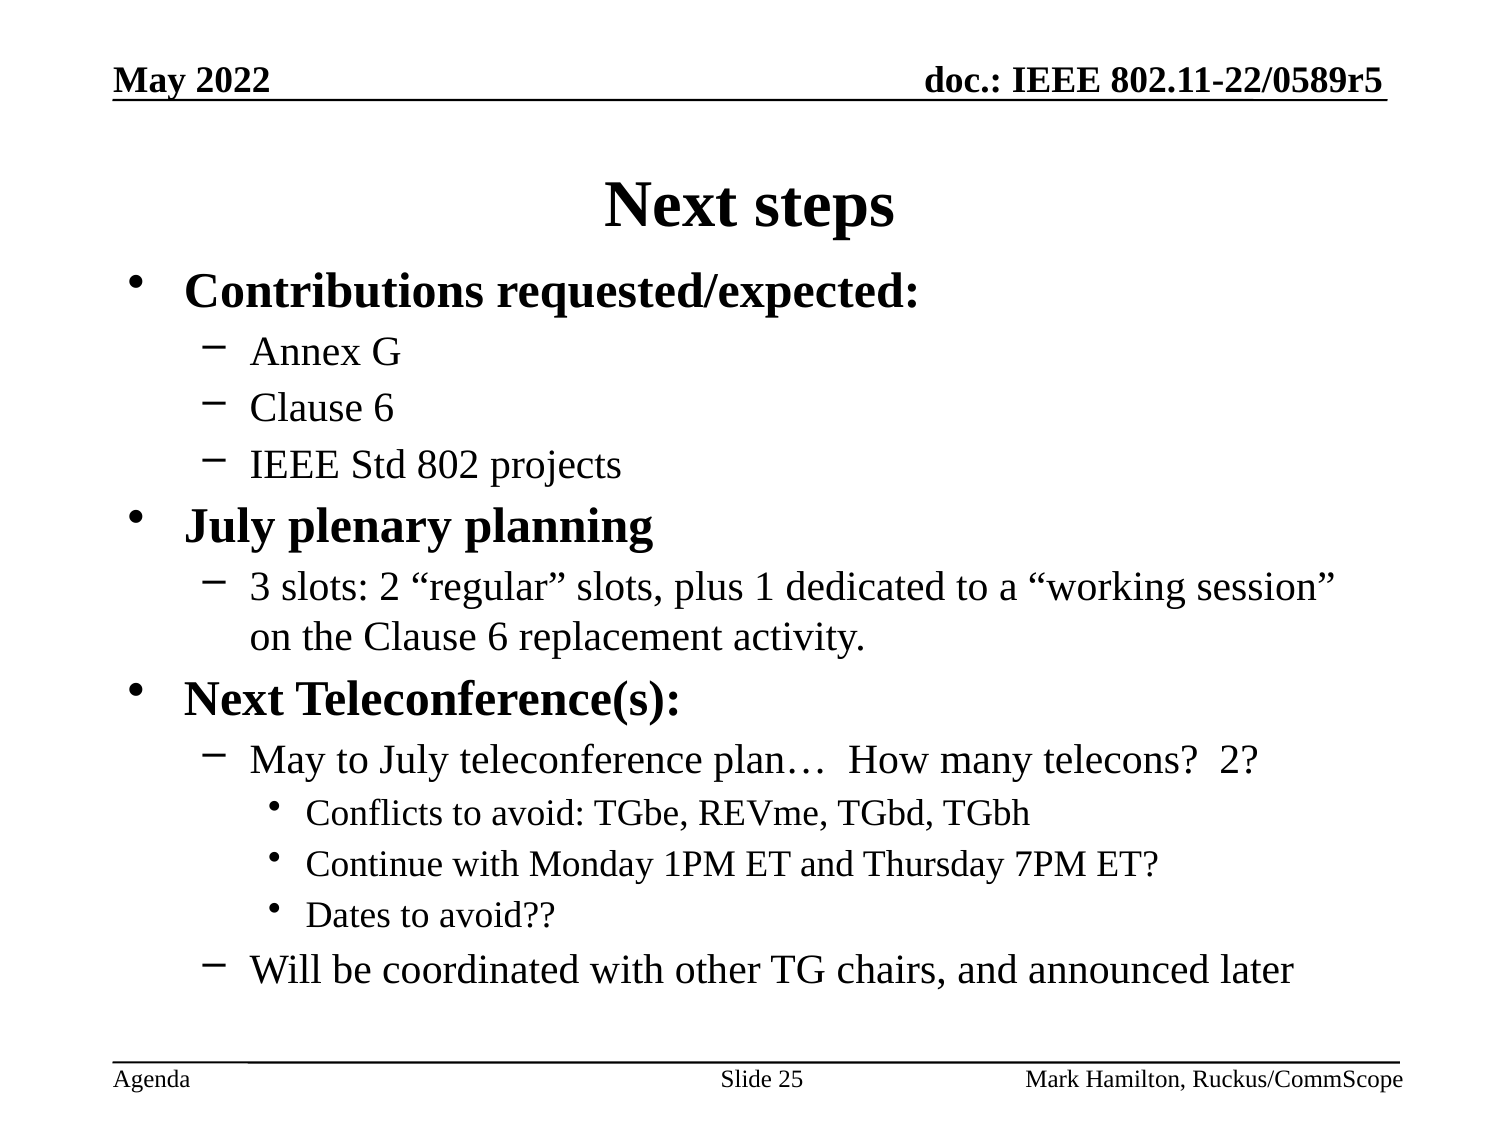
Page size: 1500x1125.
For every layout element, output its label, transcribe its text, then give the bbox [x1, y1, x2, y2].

title Next steps [112, 112, 1388, 249]
list Contributions requested/expected: Annex G Clause 6 IEEE Std 802 projects July plenary planning 3 slots: 2 “regular” slots, plus 1 dedicated to a “working session” on the Clause 6 replacement activity. Next Teleconference(s): May to July teleconference plan… How many telecons? 2? Conflicts to avoid: TGbe, REVme, TGbd, TGbh Continue with Monday 1PM ET and Thursday 7PM ET? Dates to avoid?? Will be coordinated with other TG chairs, and announced later [112, 249, 1388, 1050]
